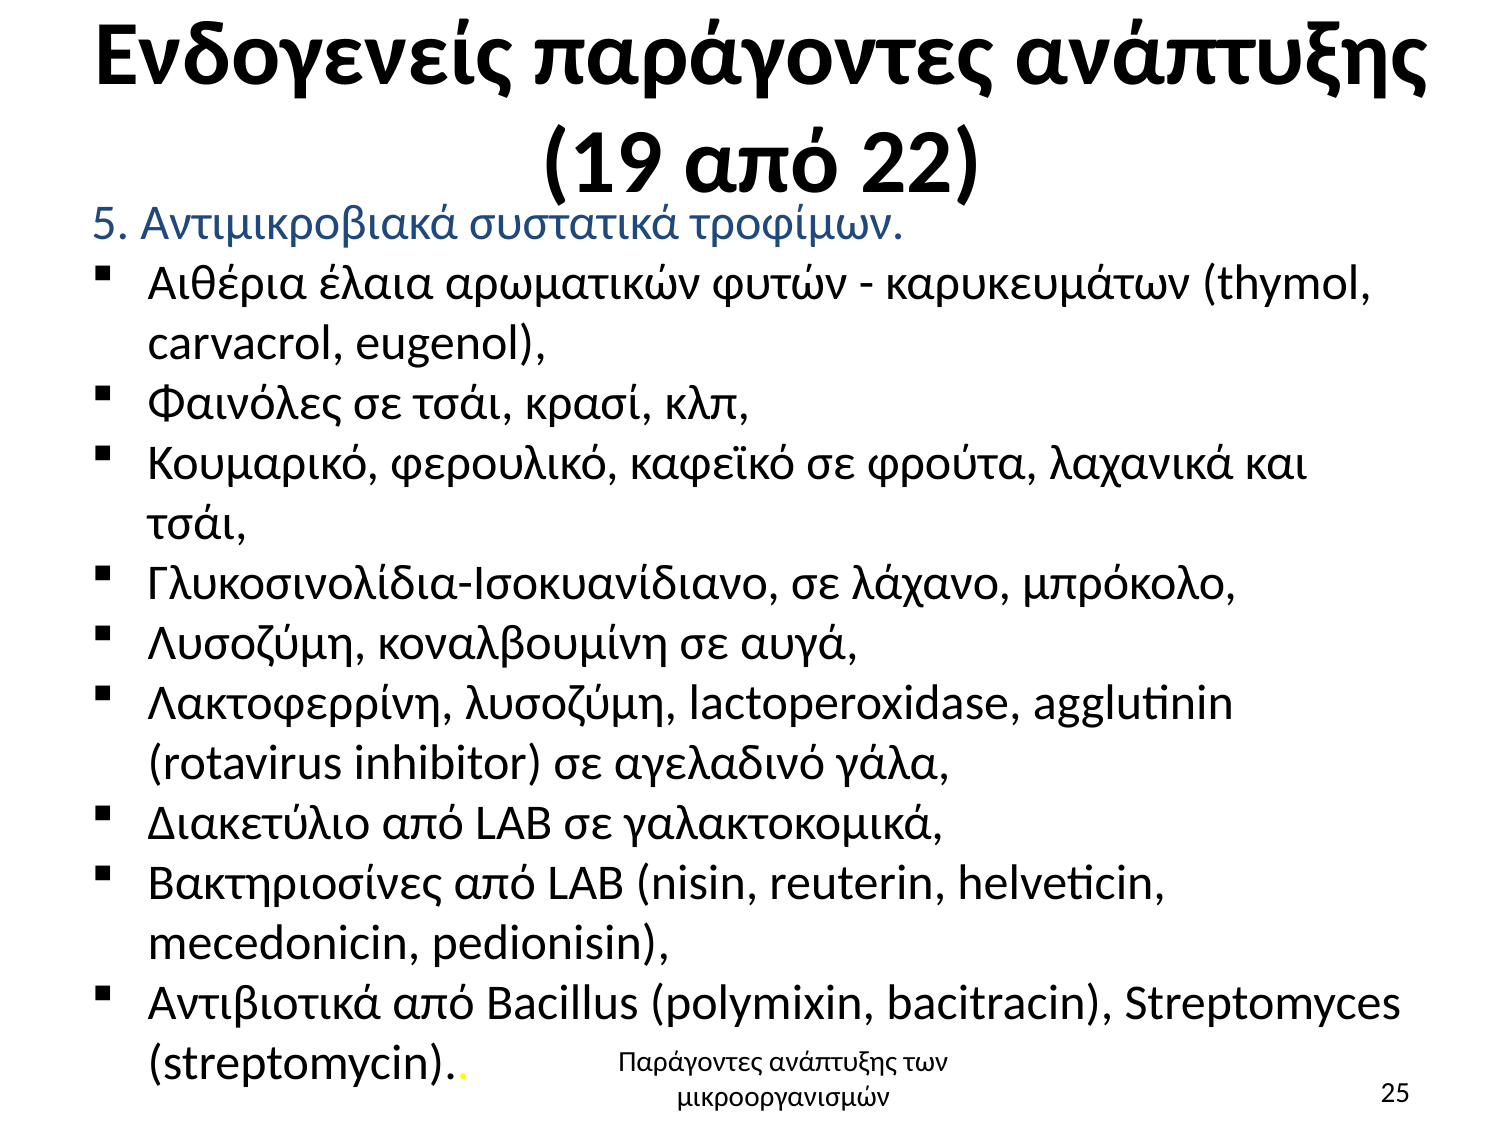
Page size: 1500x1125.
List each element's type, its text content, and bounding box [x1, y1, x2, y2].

text_box 5. Αντιμικροβιακά συστατικά τροφίμων. Αιθέρια έλαια αρωματικών φυτών - καρυκευμάτων (thymol, carvacrol, eugenol), Φαινόλες σε τσάι, κρασί, κλπ, Κουμαρικό, φερουλικό, καφεϊκό σε φρούτα, λαχανικά και τσάι, Γλυκοσινολίδια-Ισοκυανίδιανο, σε λάχανο, μπρόκολο, Λυσοζύμη, κοναλβουμίνη σε αυγά, Λακτοφερρίνη, λυσοζύμη, lactoperoxidase, agglutinin (rotavirus inhibitor) σε αγελαδινό γάλα, Διακετύλιο από LAB σε γαλακτοκομικά, Βακτηριοσίνες από LAB (nisin, reuterin, helveticin, mecedonicin, pedionisin), Αντιβιοτικά από Bacillus (polymixin, bacitracin), Streptomyces (streptomycin).. [76, 181, 1425, 1097]
text_box Παράγοντες ανάπτυξης των μικροοργανισμών [521, 1035, 1046, 1118]
text_box 25 [1074, 1066, 1425, 1125]
title Ενδογενείς παράγοντες ανάπτυξης (19 από 22) [76, 13, 1447, 197]
